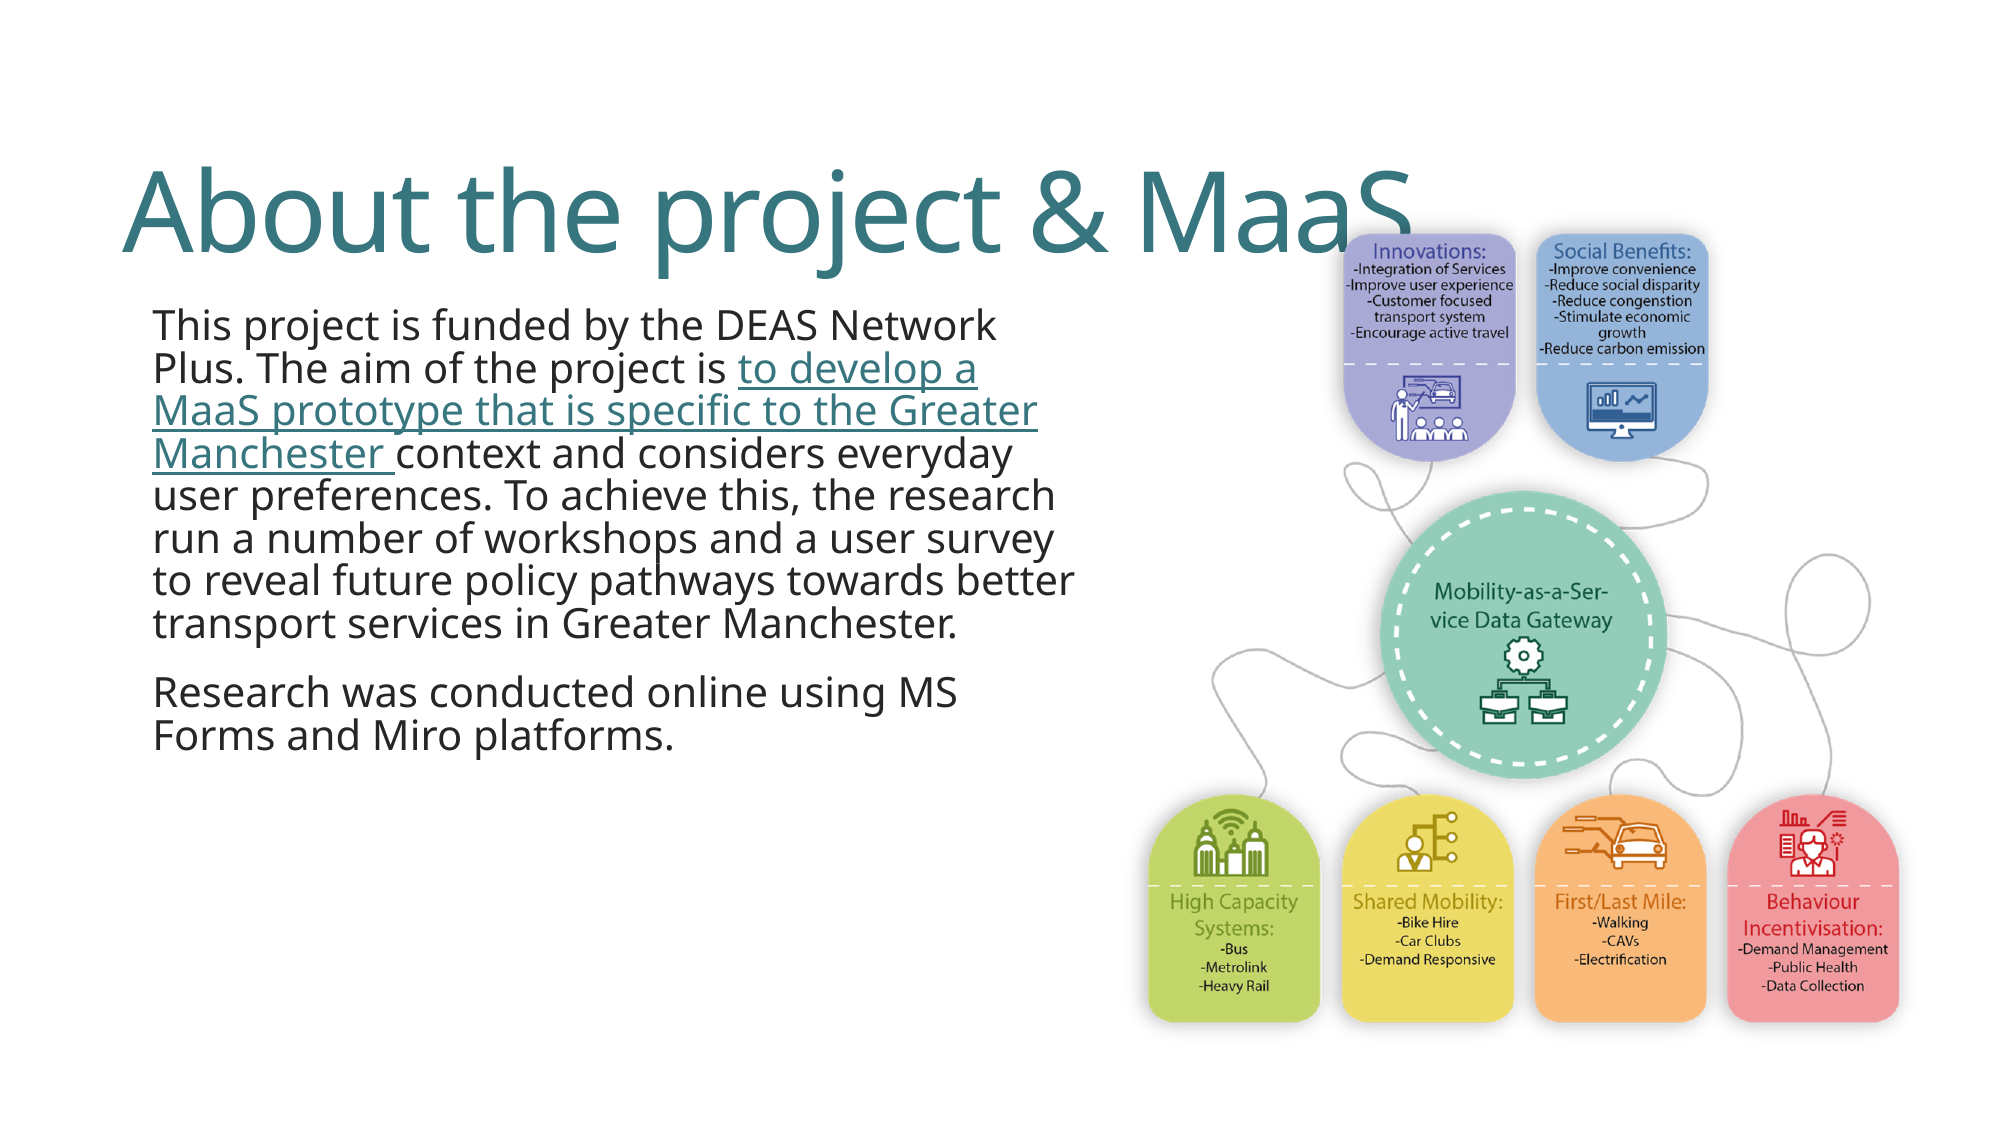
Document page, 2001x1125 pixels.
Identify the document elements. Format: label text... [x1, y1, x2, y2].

list This project is funded by the DEAS Network Plus. The aim of the project is to develop a MaaS prototype that is specific to the Greater Manchester context and considers everyday user preferences. To achieve this, the research run a number of workshops and a user survey to reveal future policy pathways towards better transport services in Greater Manchester. Research was conducted online using MS Forms and Miro platforms. [137, 299, 1051, 1014]
title About the project & MaaS [107, 81, 1875, 354]
picture [1051, 176, 1928, 1052]
